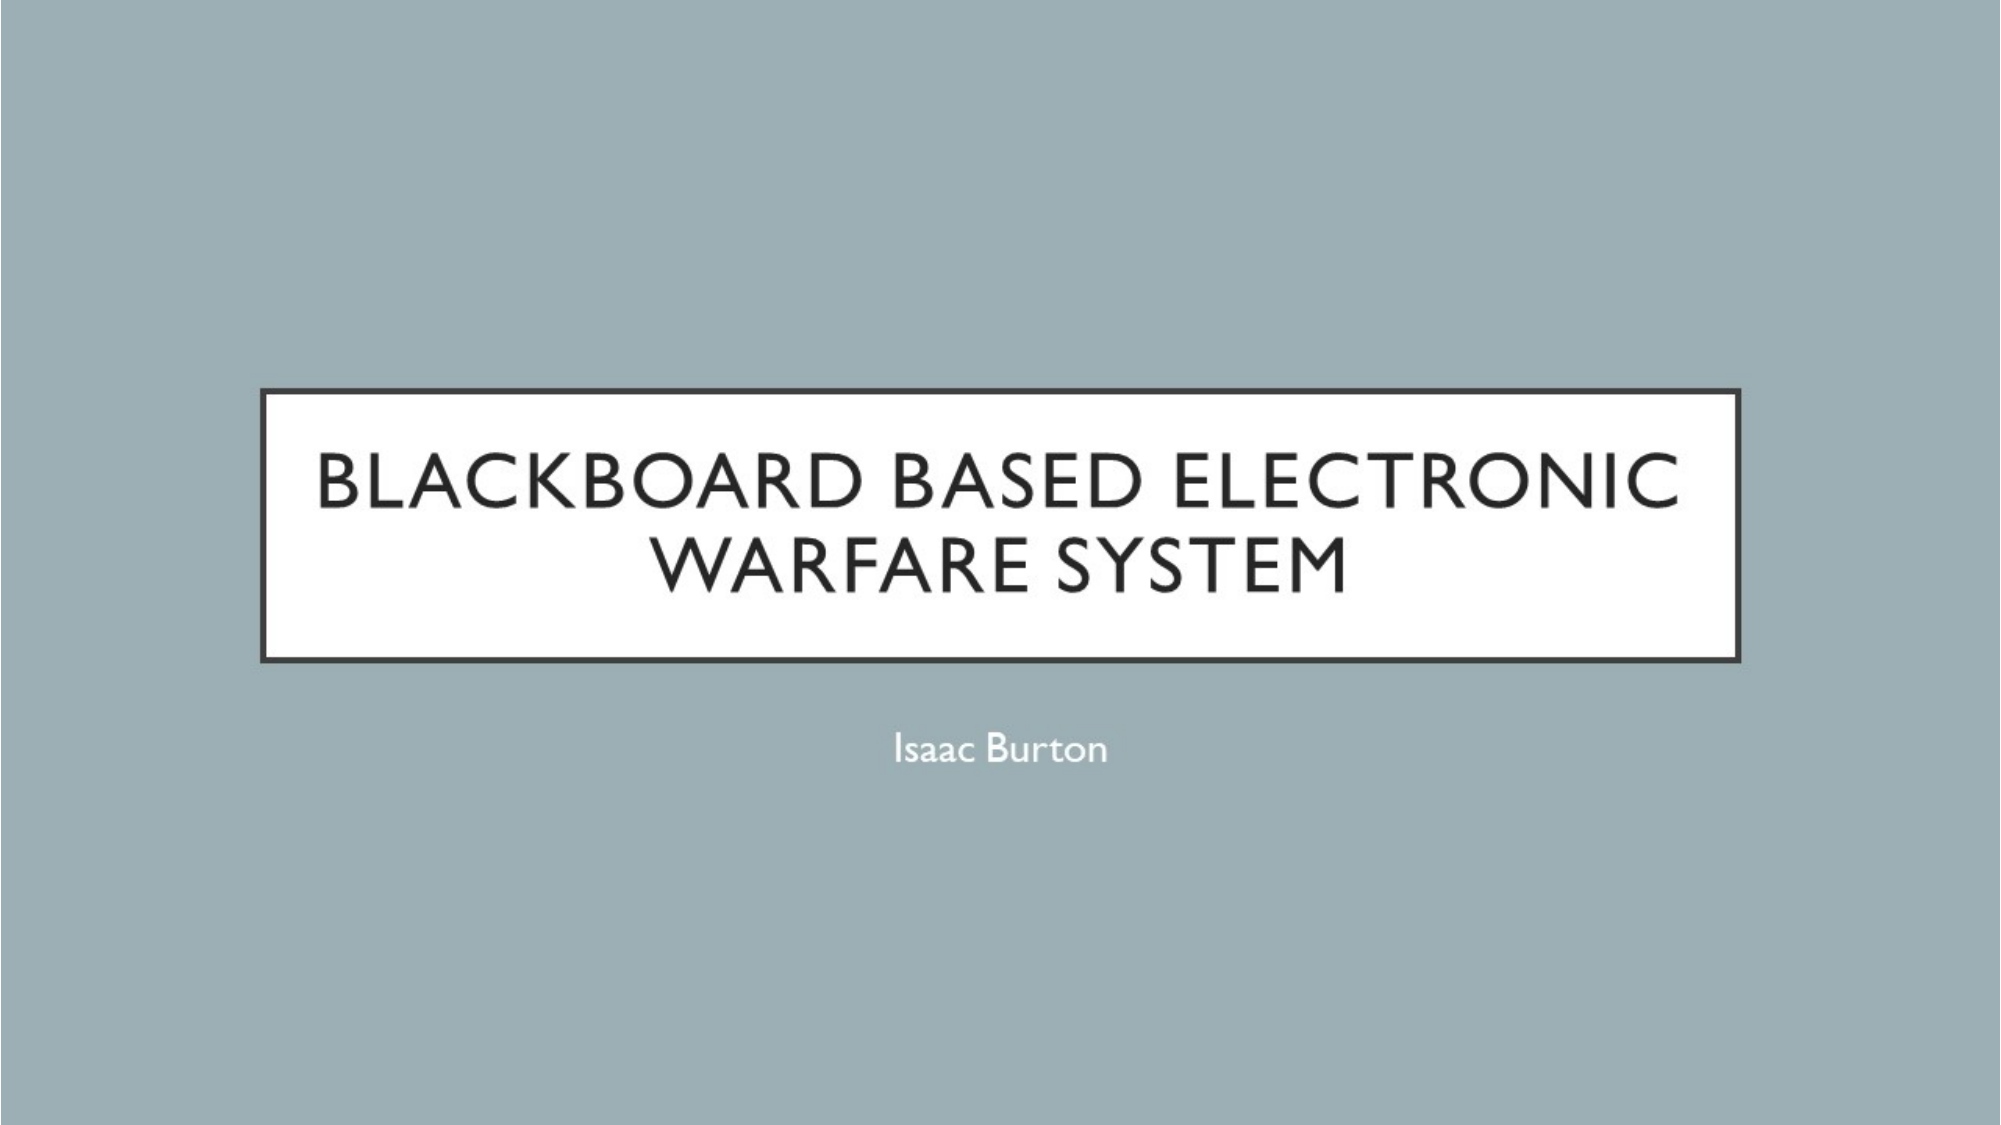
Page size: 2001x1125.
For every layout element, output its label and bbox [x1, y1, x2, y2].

list [0, 0, 2000, 1125]
